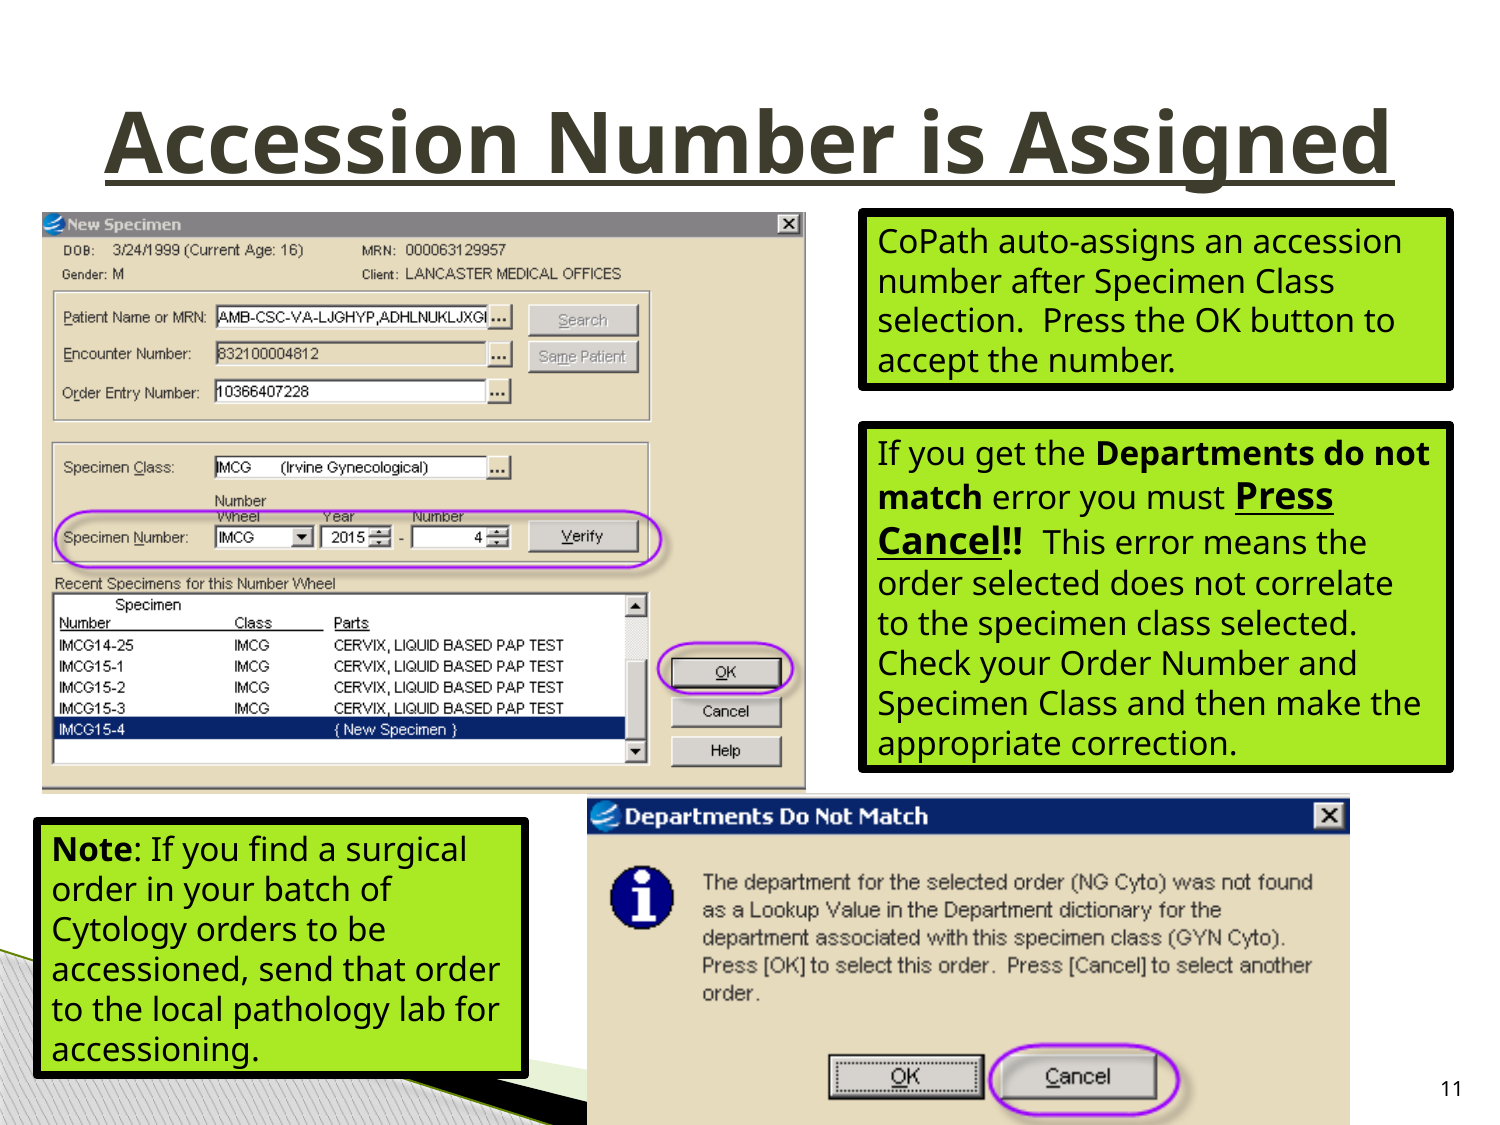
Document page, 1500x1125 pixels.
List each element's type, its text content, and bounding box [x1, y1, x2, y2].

slide_number 11 [1418, 1051, 1479, 1112]
title Accession Number is Assigned [75, 45, 1425, 233]
picture [42, 212, 1350, 1125]
text_box CoPath auto-assigns an accession number after Specimen Class selection. Press the OK button to accept the number. [862, 212, 1450, 387]
text_box If you get the Departments do not match error you must Press Cancel!! This error means the order selected does not correlate to the specimen class selected. Check your Order Number and Specimen Class and then make the appropriate correction. [862, 424, 1450, 770]
text_box Note: If you find a surgical order in your batch of Cytology orders to be accessioned, send that order to the local pathology lab for accessioning. [36, 820, 525, 1076]
